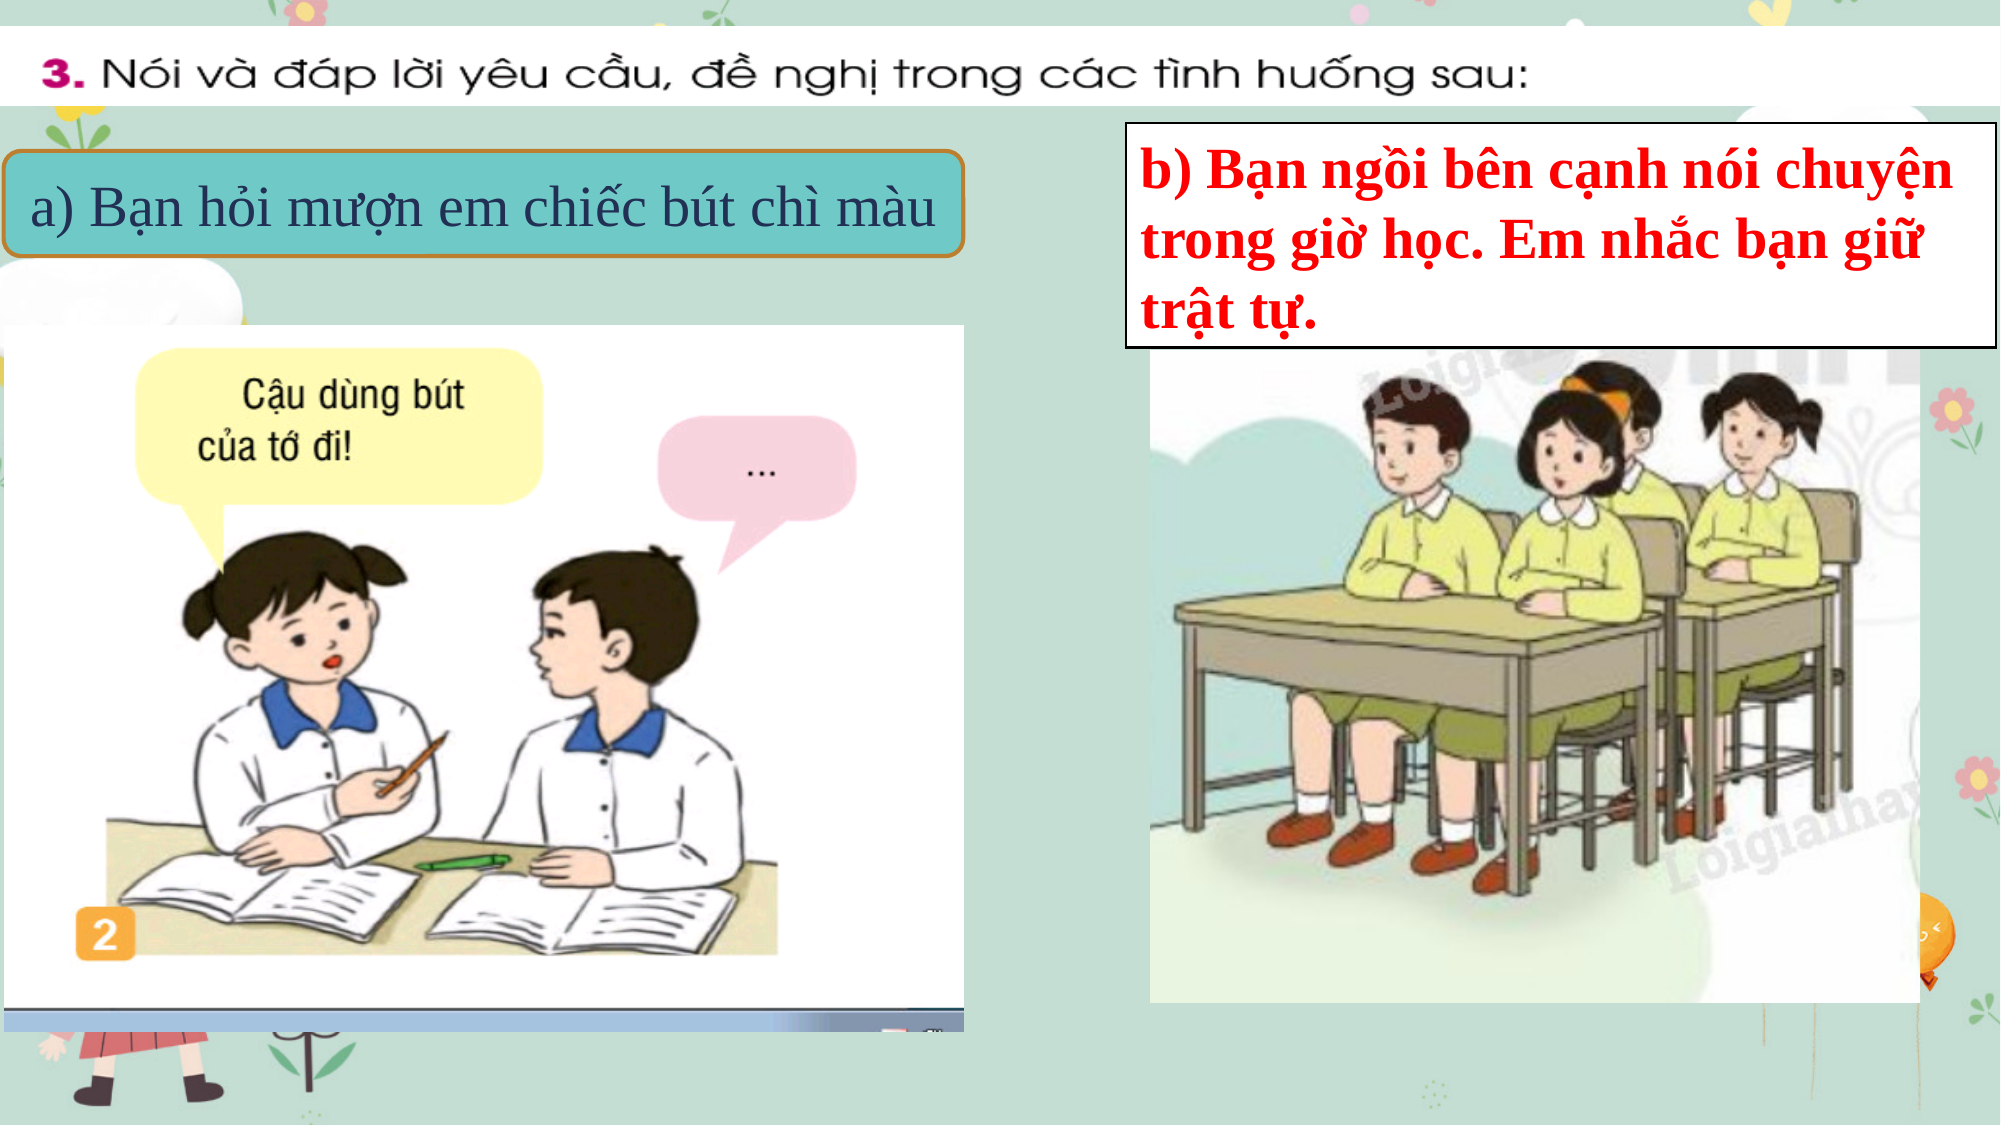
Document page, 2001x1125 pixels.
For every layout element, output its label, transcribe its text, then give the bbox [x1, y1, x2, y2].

text_box a) Bạn hỏi mượn em chiếc bút chì màu [3, 150, 964, 257]
picture [0, 0, 2001, 1125]
text_box b) Bạn ngồi bên cạnh nói chuyện trong giờ học. Em nhắc bạn giữ trật tự. [1125, 122, 1997, 349]
